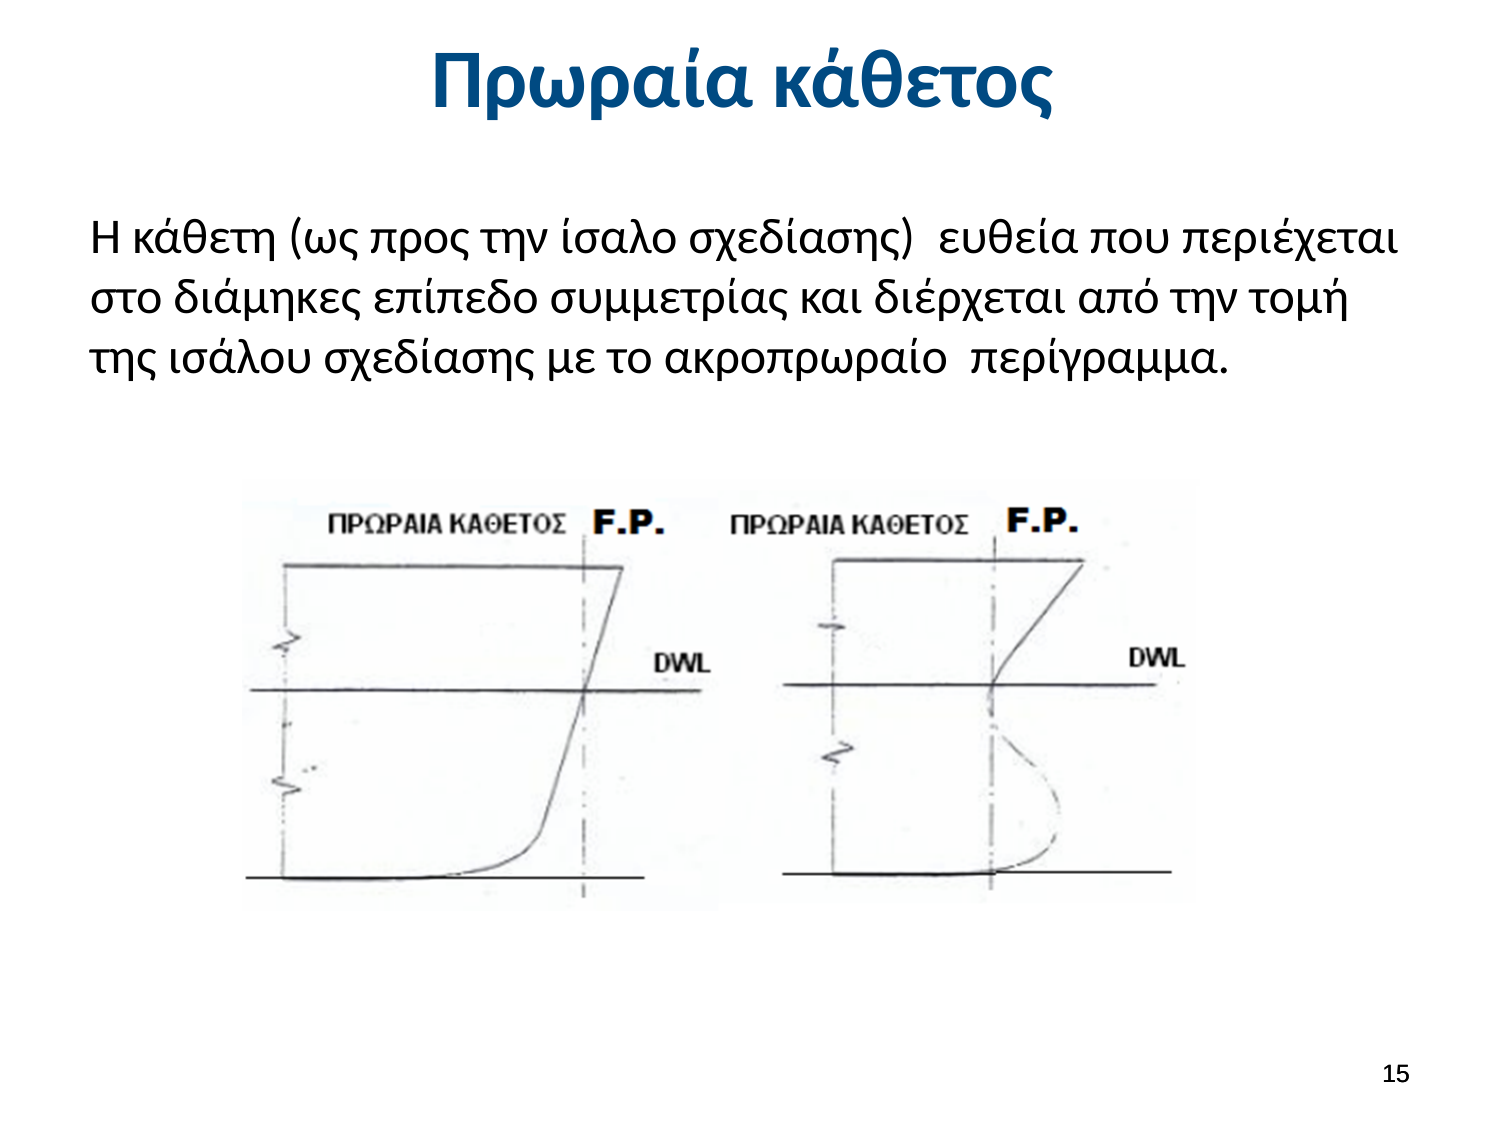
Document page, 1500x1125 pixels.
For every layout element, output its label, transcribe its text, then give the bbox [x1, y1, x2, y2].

picture [241, 479, 1200, 912]
title Πρωραία κάθετος [76, 0, 1427, 150]
list Η κάθετη (ως προς την ίσαλο σχεδίασης) ευθεία που περιέχεται στο διάμηκες επίπεδο συμμετρίας και διέρχεται από την τομή της ισάλου σχεδίασης με το ακροπρωραίο περίγραμμα. [75, 196, 1425, 1024]
text_box 14 [1074, 1042, 1425, 1103]
